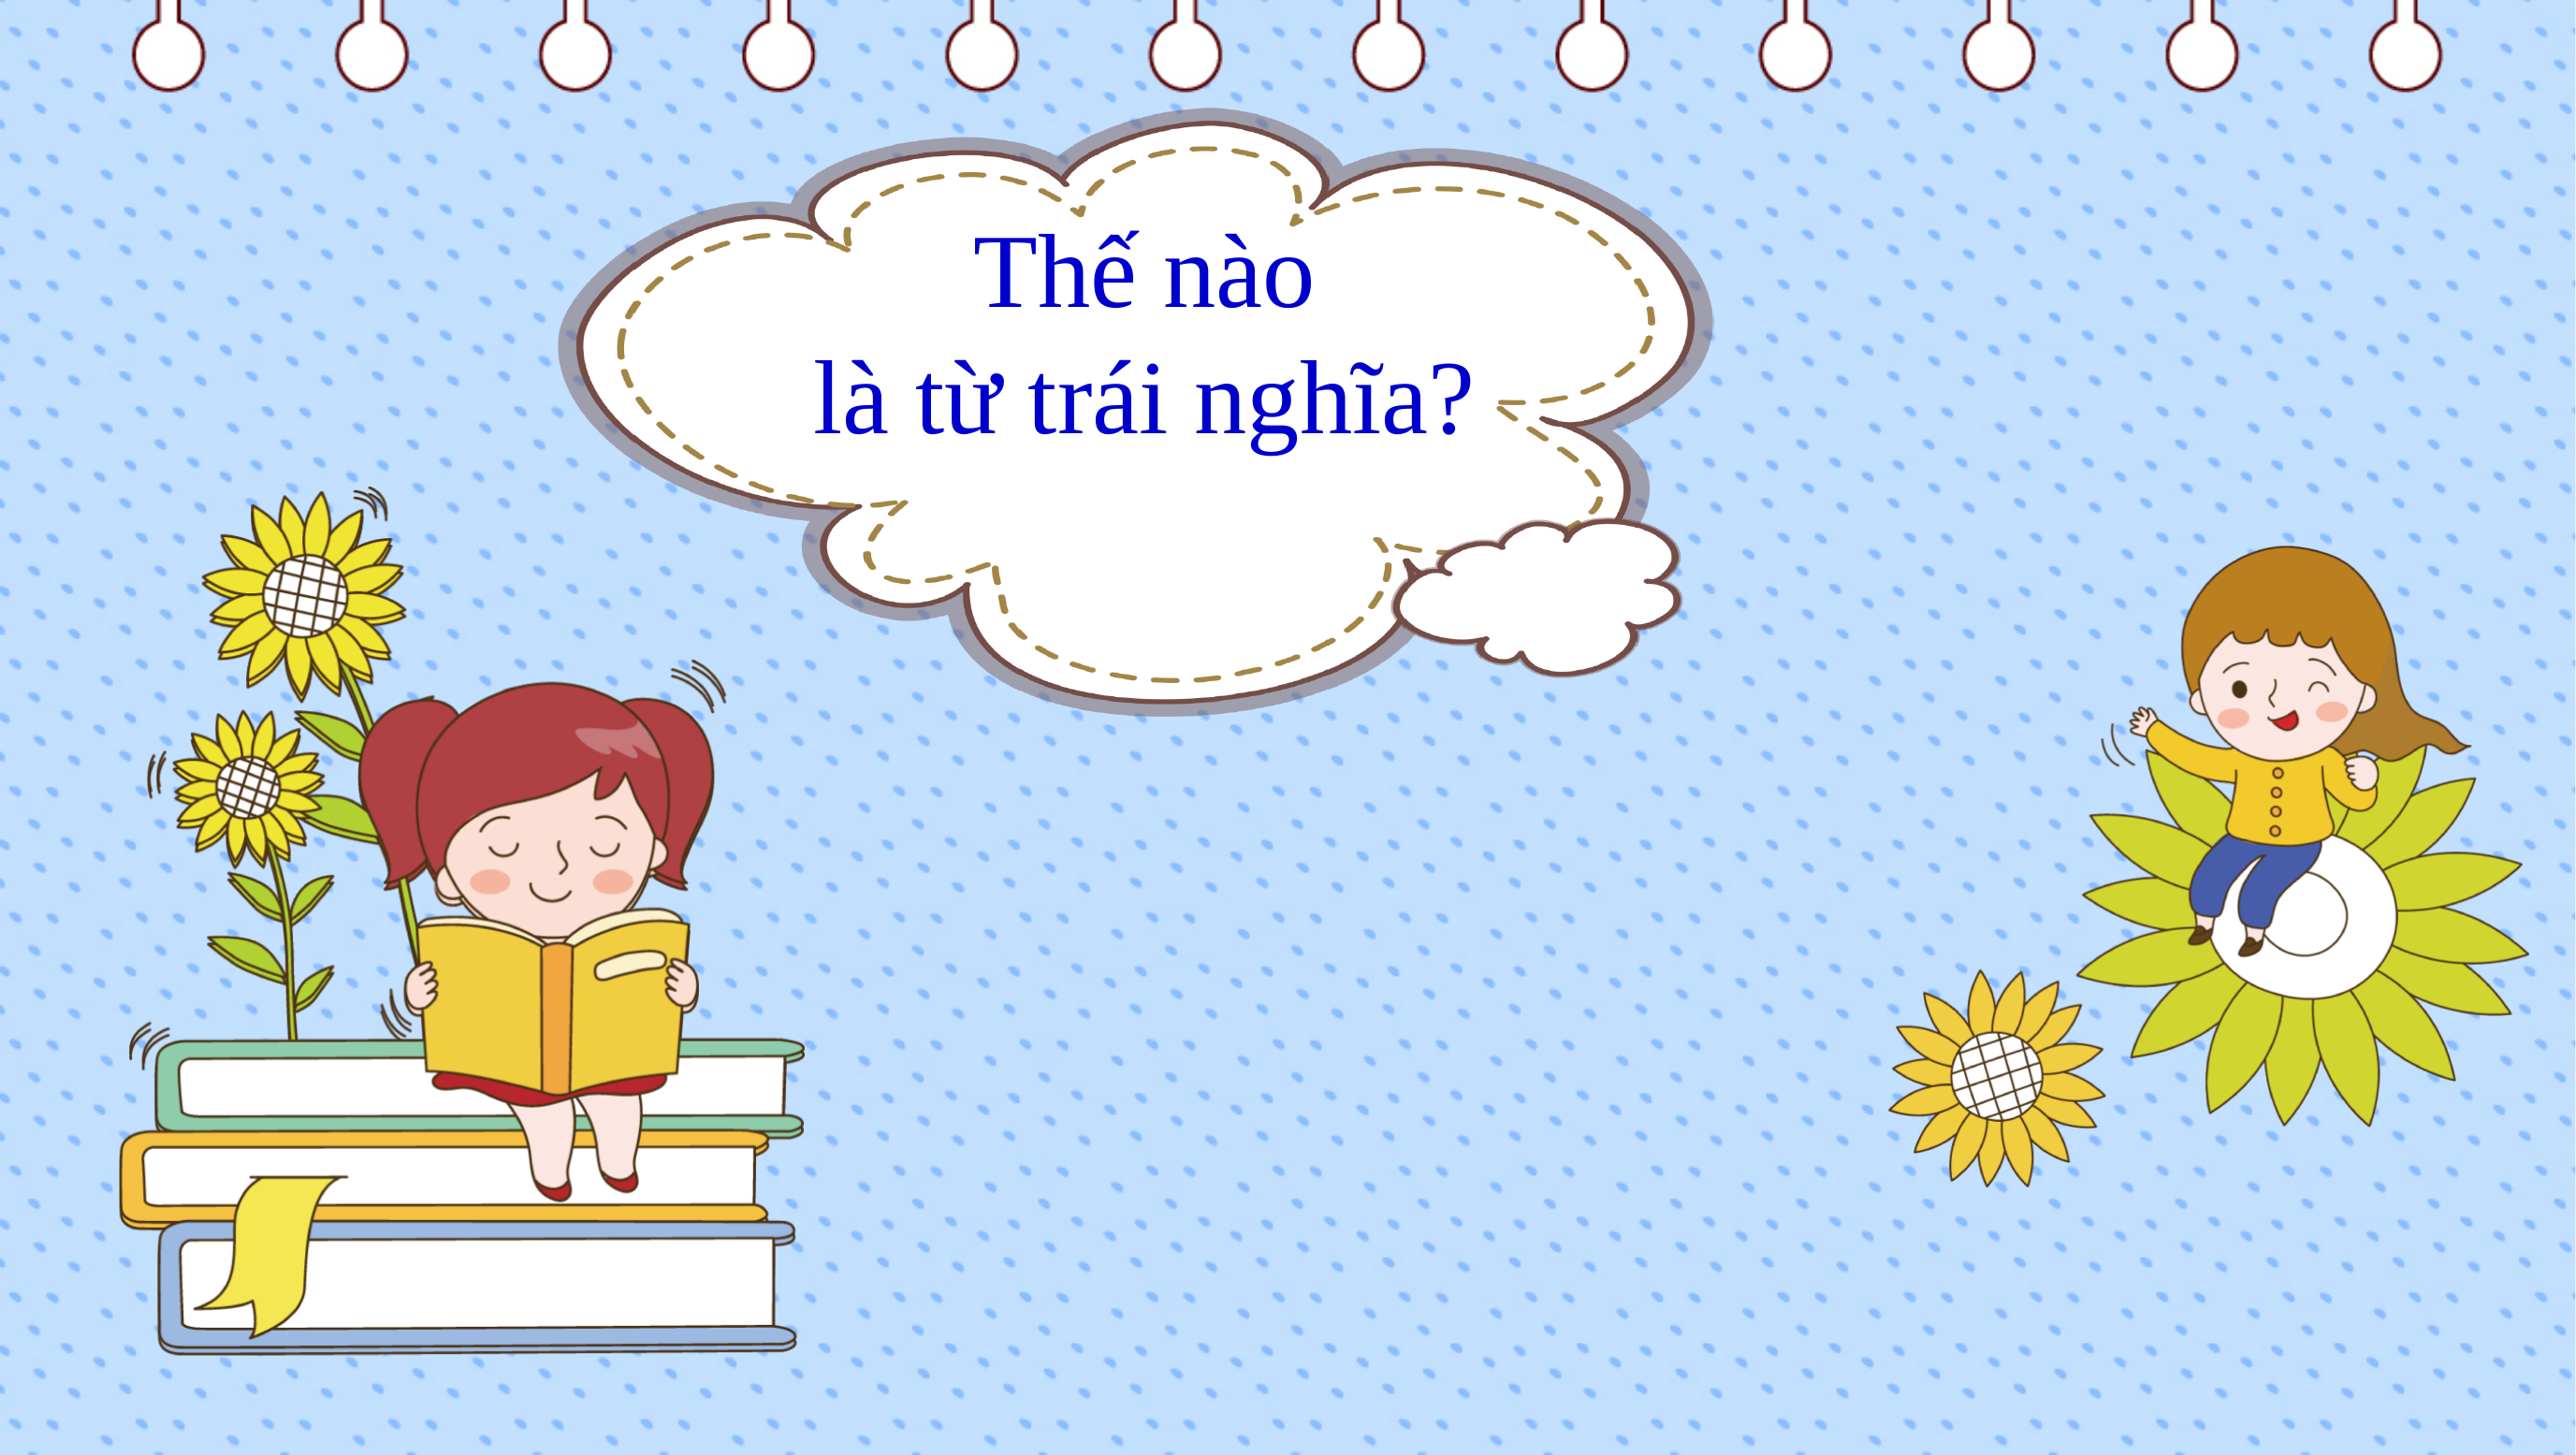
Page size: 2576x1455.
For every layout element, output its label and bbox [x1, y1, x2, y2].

picture [0, 0, 2576, 1455]
text_box [929, 963, 1850, 1099]
